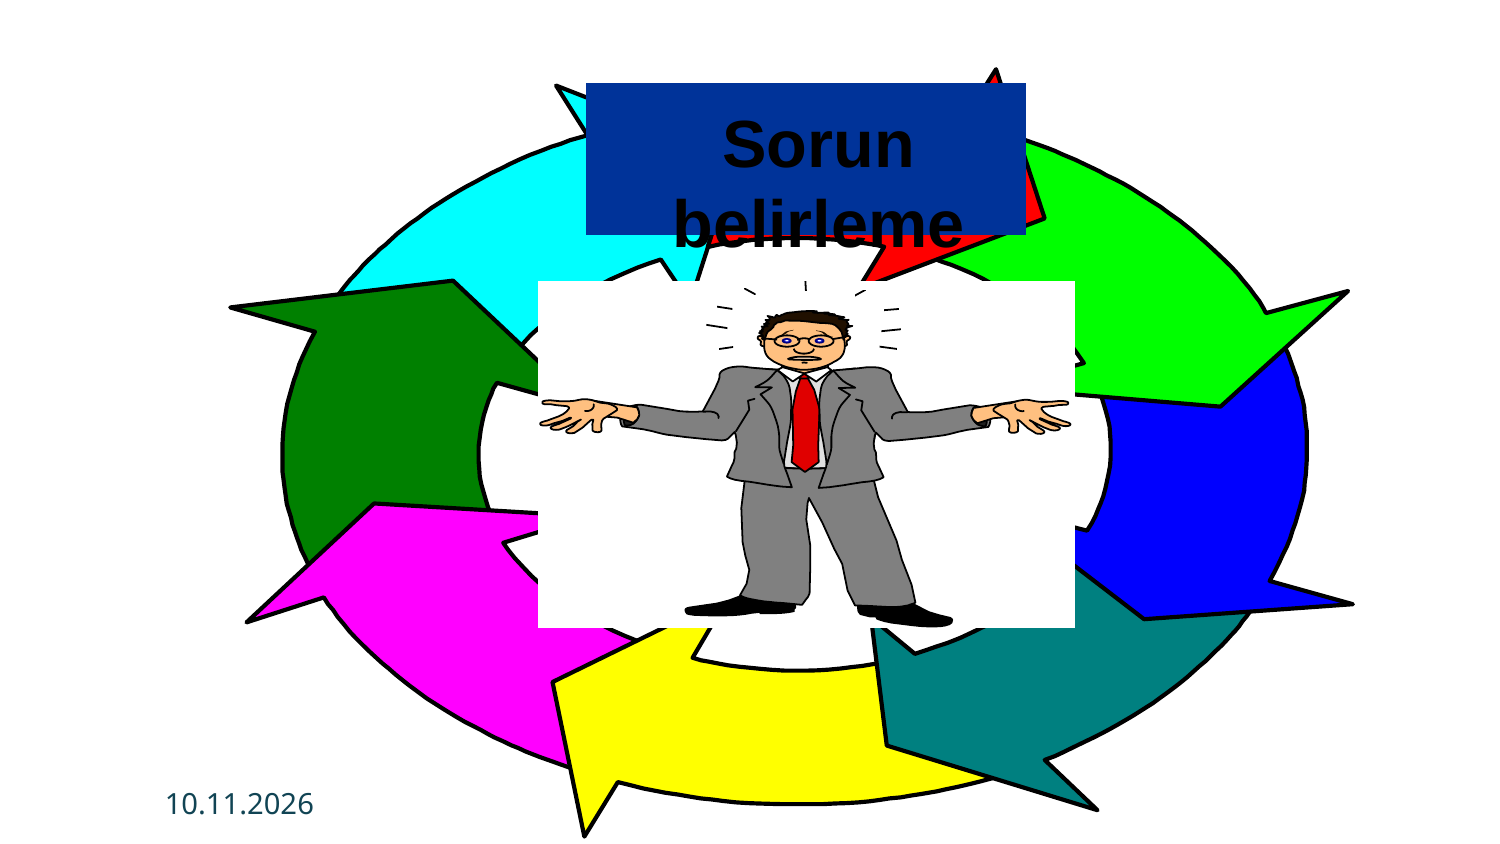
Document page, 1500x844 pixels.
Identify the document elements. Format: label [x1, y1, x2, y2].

text_box [537, 281, 1082, 633]
slide_number [150, 778, 219, 835]
text_box [224, 65, 1369, 844]
